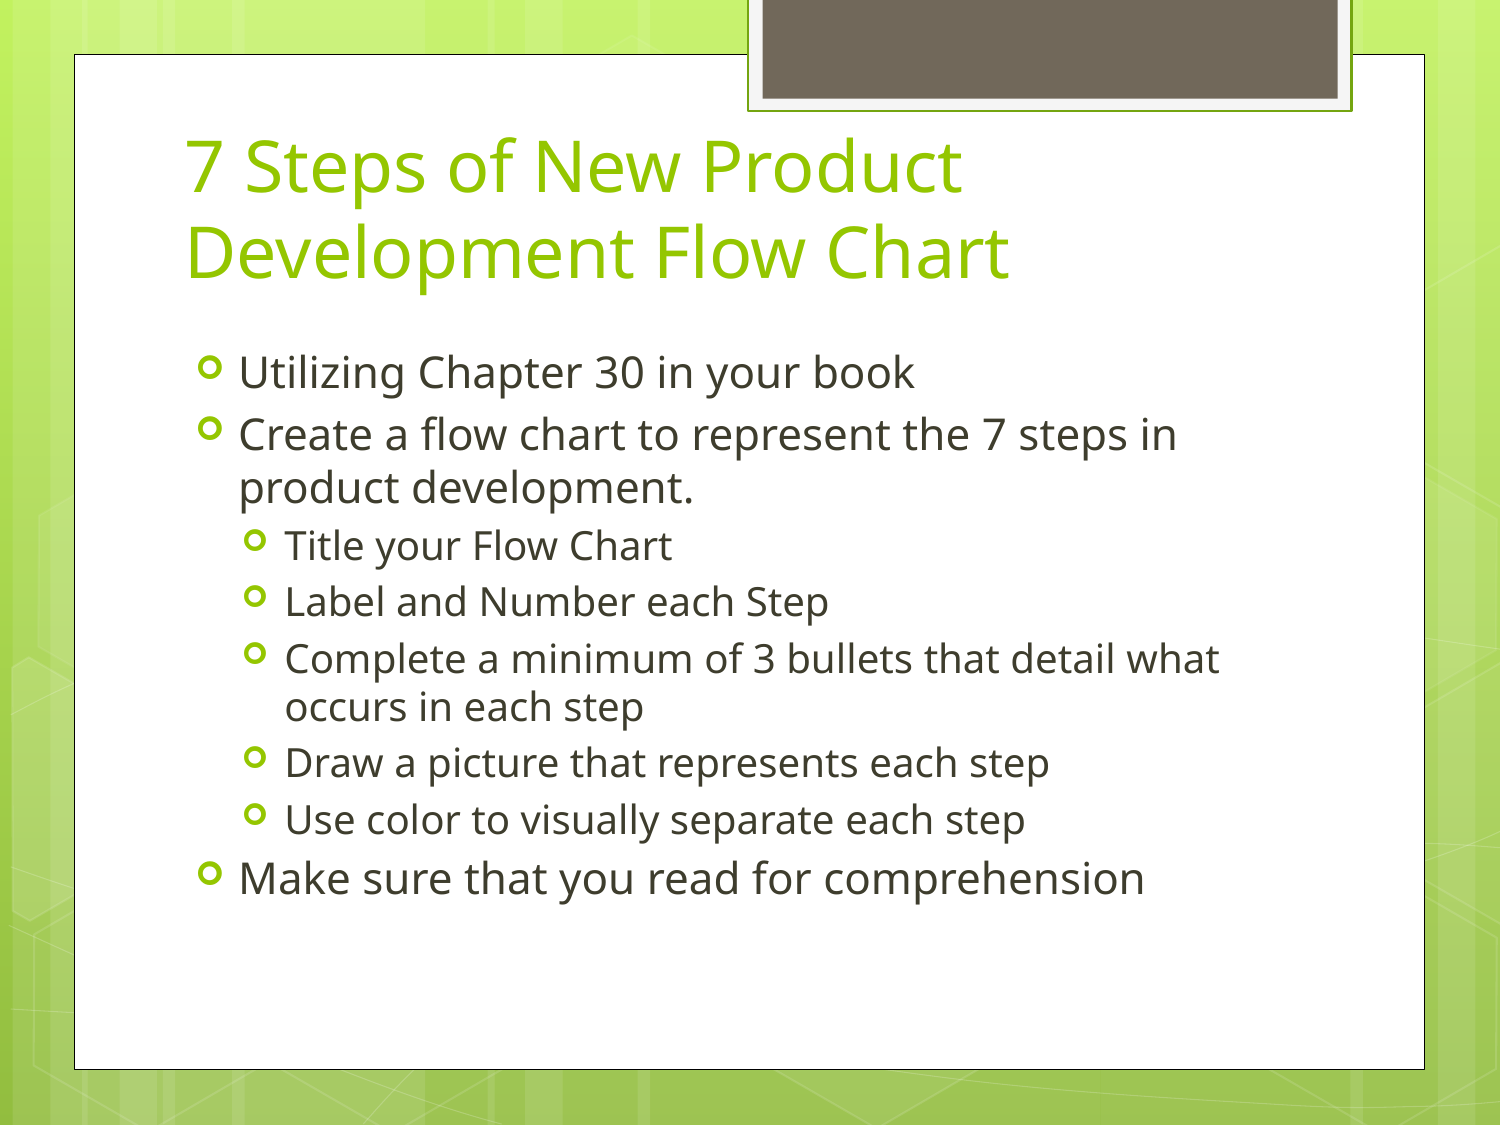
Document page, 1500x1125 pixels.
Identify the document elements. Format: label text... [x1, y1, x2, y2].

title 7 Steps of New Product Development Flow Chart [169, 112, 1322, 300]
list Utilizing Chapter 30 in your book Create a flow chart to represent the 7 steps in product development. Title your Flow Chart Label and Number each Step Complete a minimum of 3 bullets that detail what occurs in each step Draw a picture that represents each step Use color to visually separate each step Make sure that you read for comprehension [169, 337, 1282, 914]
